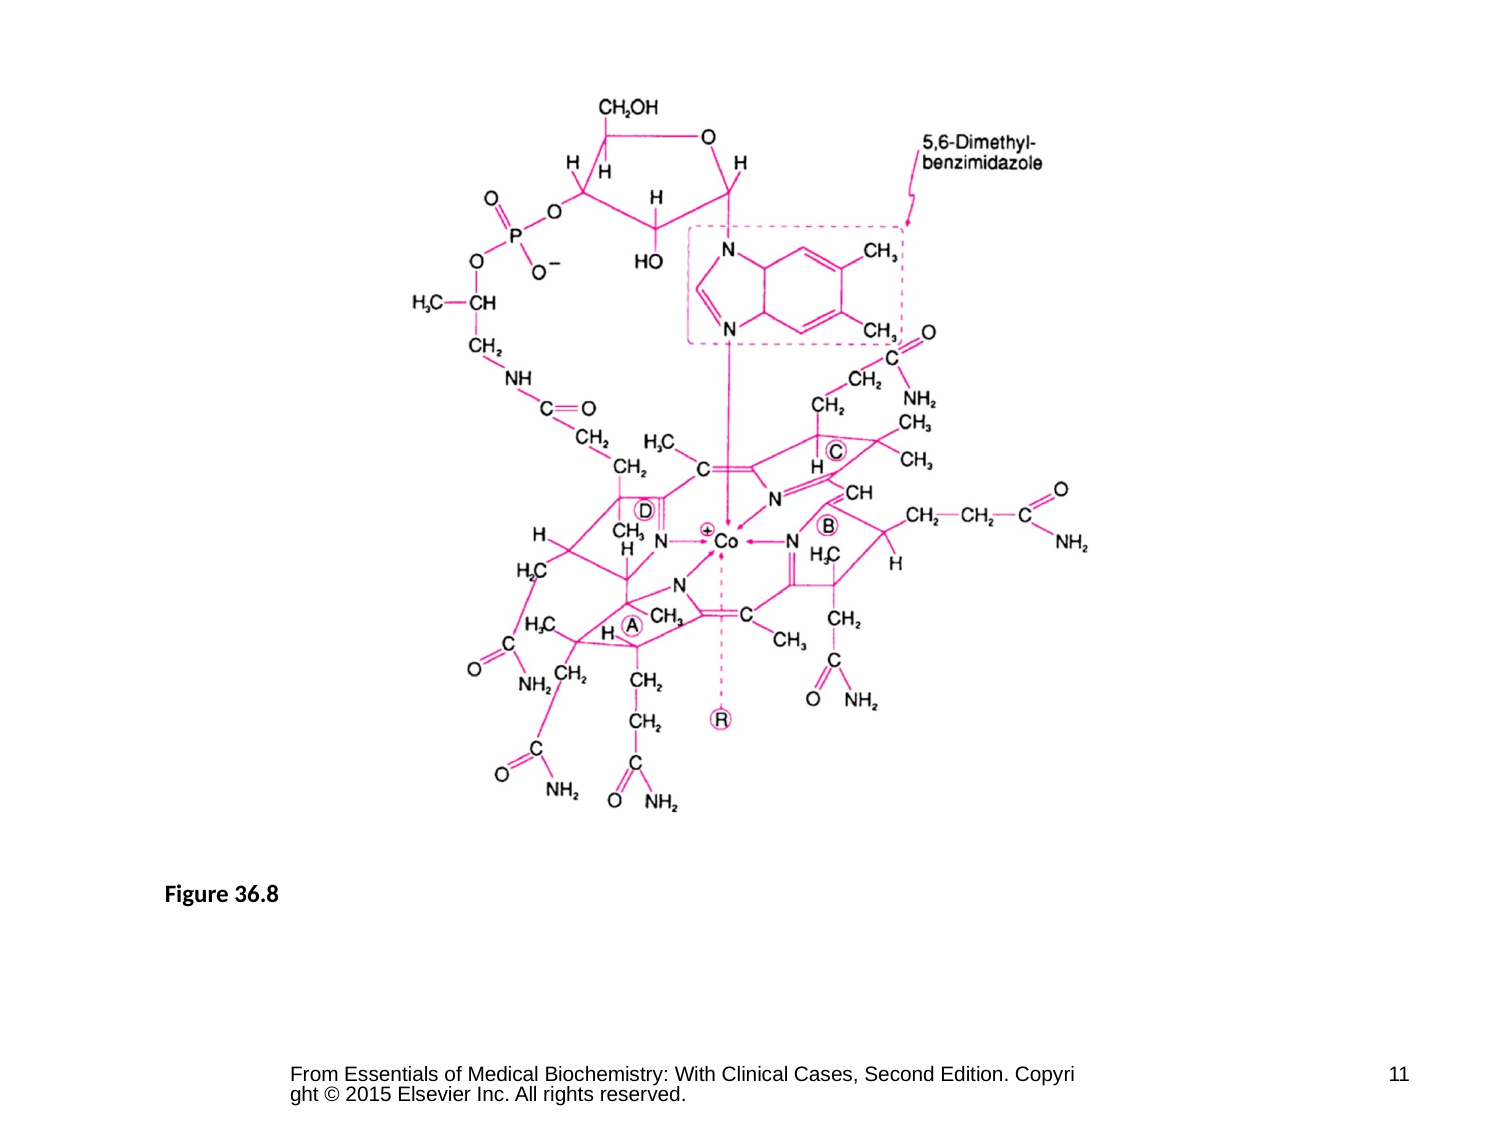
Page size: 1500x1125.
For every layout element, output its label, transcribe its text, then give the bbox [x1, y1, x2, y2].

picture [410, 97, 1090, 813]
footer From Essentials of Medical Biochemistry: With Clinical Cases, Second Edition. Copyright © 2015 Elsevier Inc. All rights reserved. [275, 1042, 1074, 1103]
slide_number 11 [1074, 1042, 1425, 1103]
text_box Figure 36.8 [150, 870, 325, 915]
